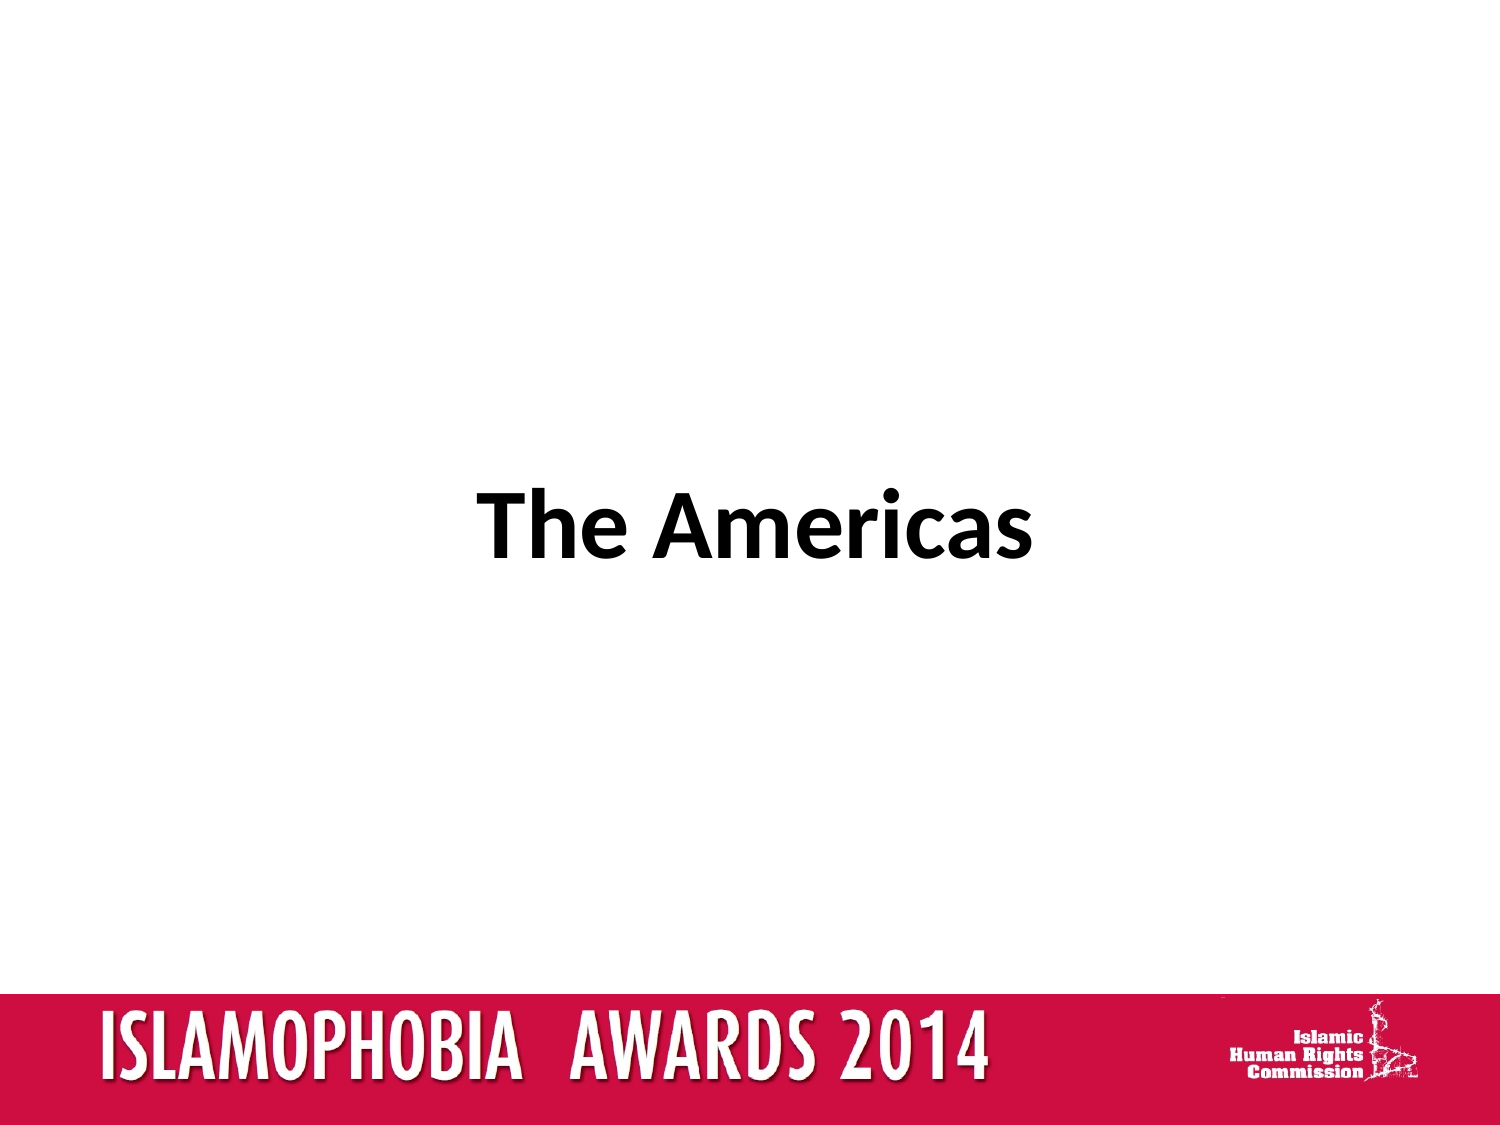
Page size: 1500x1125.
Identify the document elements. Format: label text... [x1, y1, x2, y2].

list The Americas [118, 339, 1394, 586]
picture [0, 994, 1500, 1125]
